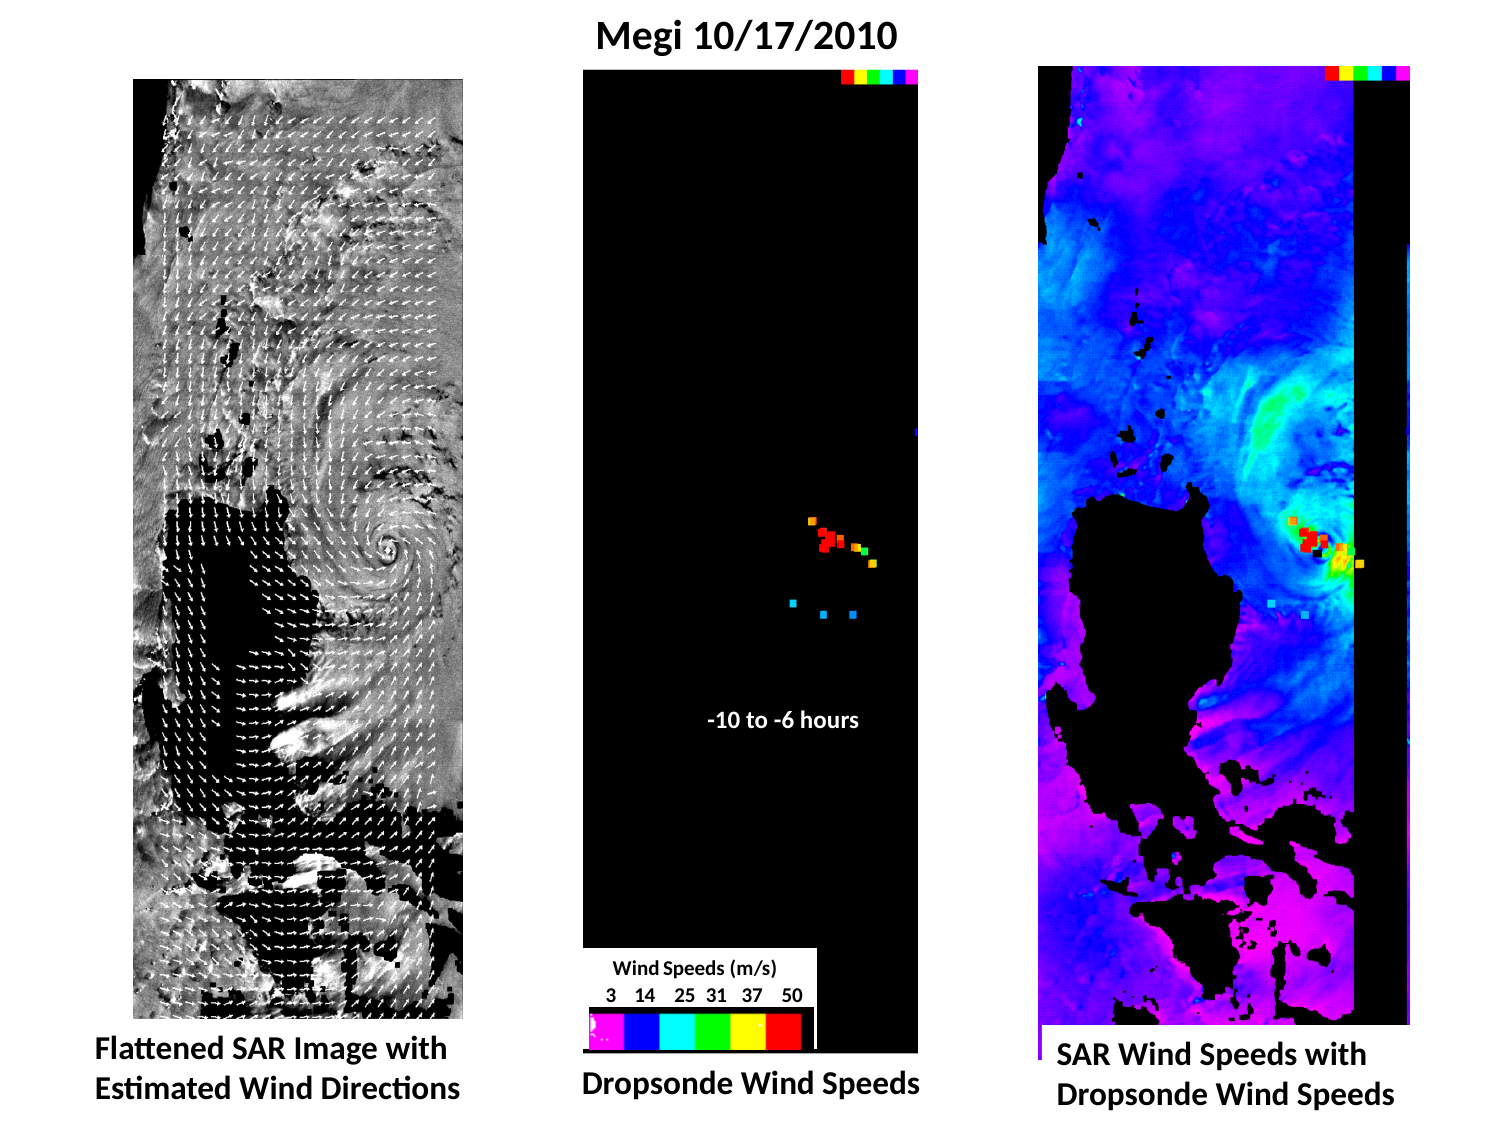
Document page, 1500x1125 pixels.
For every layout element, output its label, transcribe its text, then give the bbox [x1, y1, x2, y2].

picture [131, 77, 463, 1053]
picture [1036, 65, 1410, 1060]
text_box SAR Wind Speeds with Dropsonde Wind Speeds [1041, 1025, 1439, 1120]
text_box Megi 10/17/2010 [580, 0, 914, 65]
text_box Dropsonde Wind Speeds [567, 1053, 936, 1109]
slide_number 11 [1074, 1042, 1425, 1103]
text_box Flattened SAR Image with Estimated Wind Directions [80, 1018, 484, 1114]
picture [582, 69, 918, 1056]
